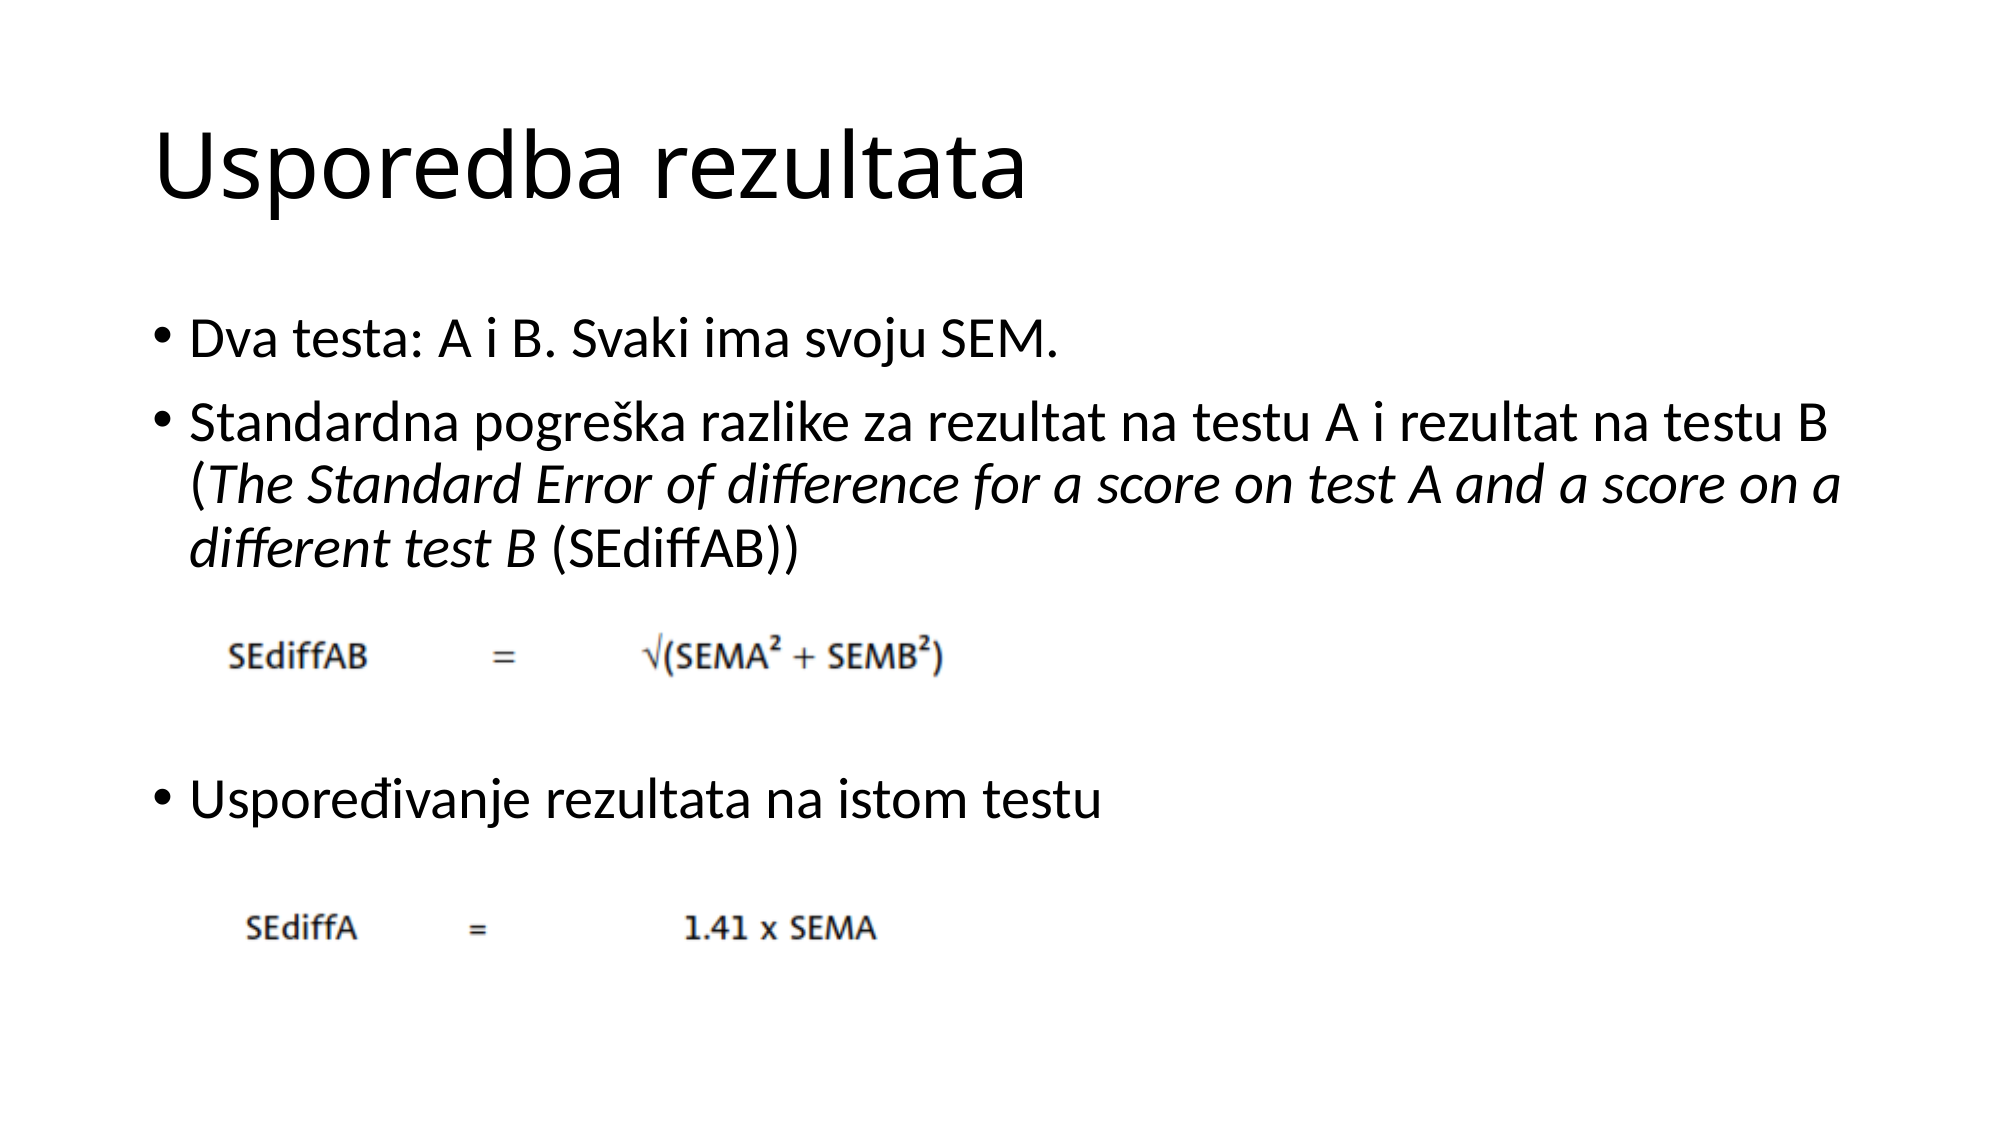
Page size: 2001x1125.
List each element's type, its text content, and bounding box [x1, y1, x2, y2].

picture [183, 623, 988, 711]
title Usporedba rezultata [137, 59, 1863, 278]
list Dva testa: A i B. Svaki ima svoju SEM. Standardna pogreška razlike za rezultat na testu A i rezultat na testu B (The Standard Error of difference for a score on test A and a score on a different test B (SEdiffAB)) Uspoređivanje rezultata na istom testu [137, 299, 1863, 1014]
picture [137, 876, 956, 987]
